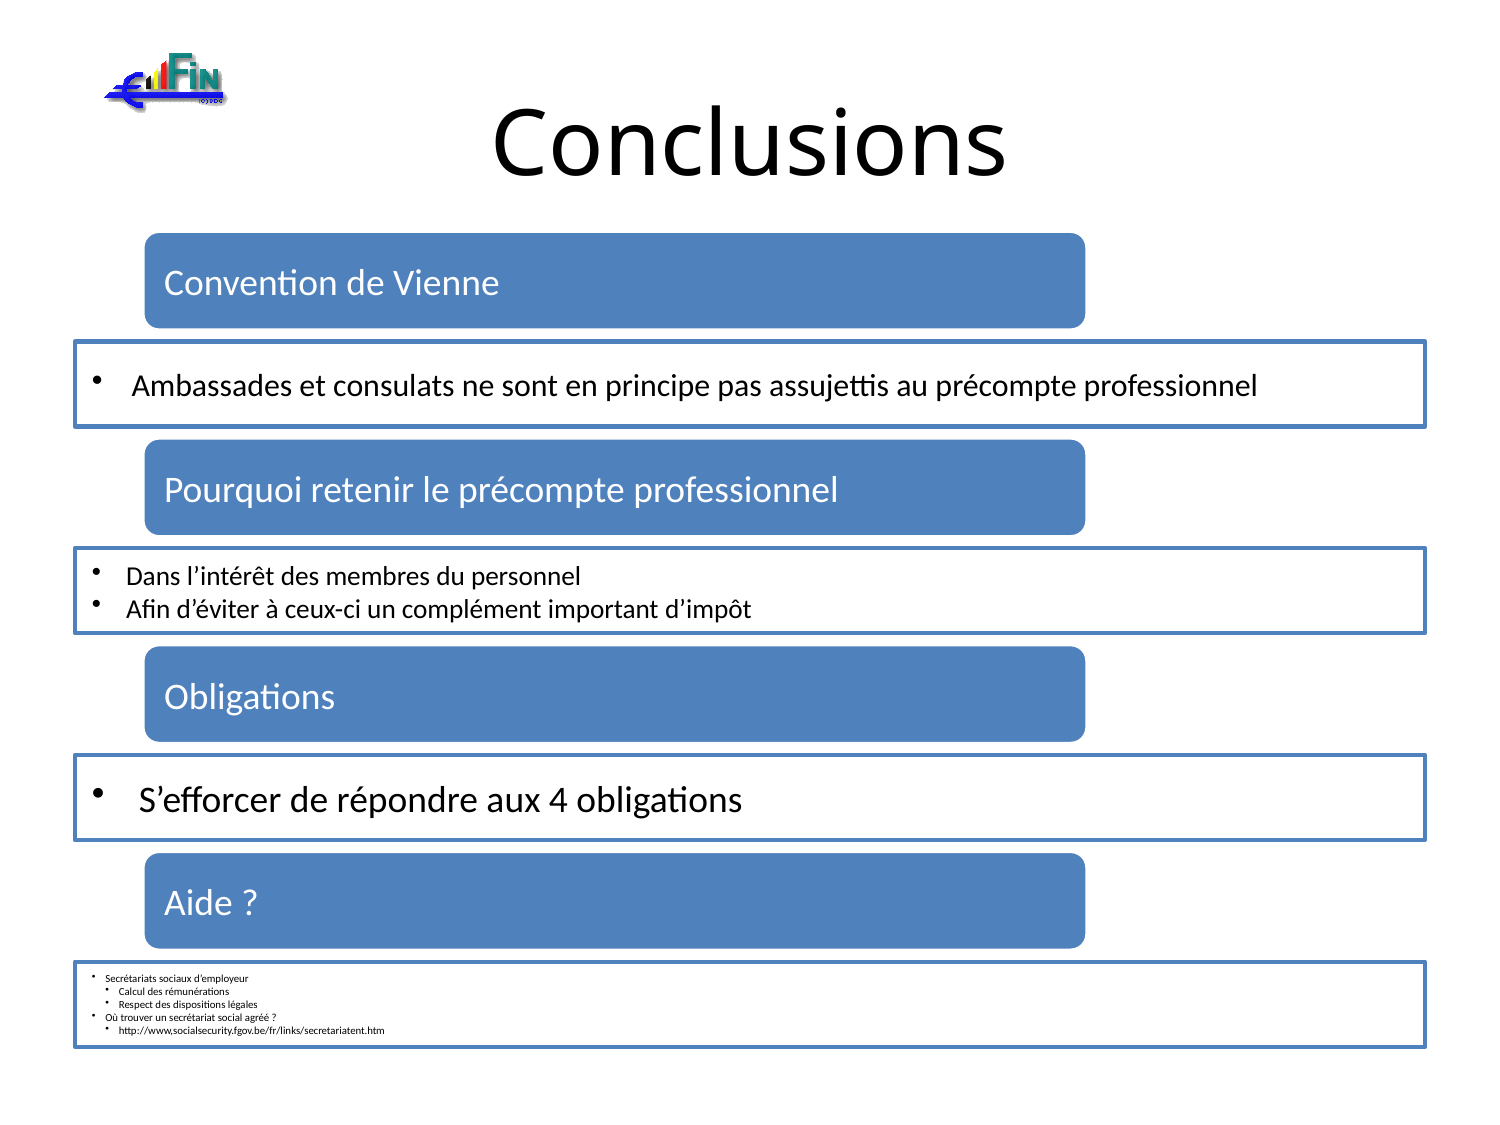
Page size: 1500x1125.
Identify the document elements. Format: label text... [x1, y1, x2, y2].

title Conclusions [75, 45, 1425, 219]
picture [102, 50, 233, 114]
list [74, 219, 1426, 1047]
